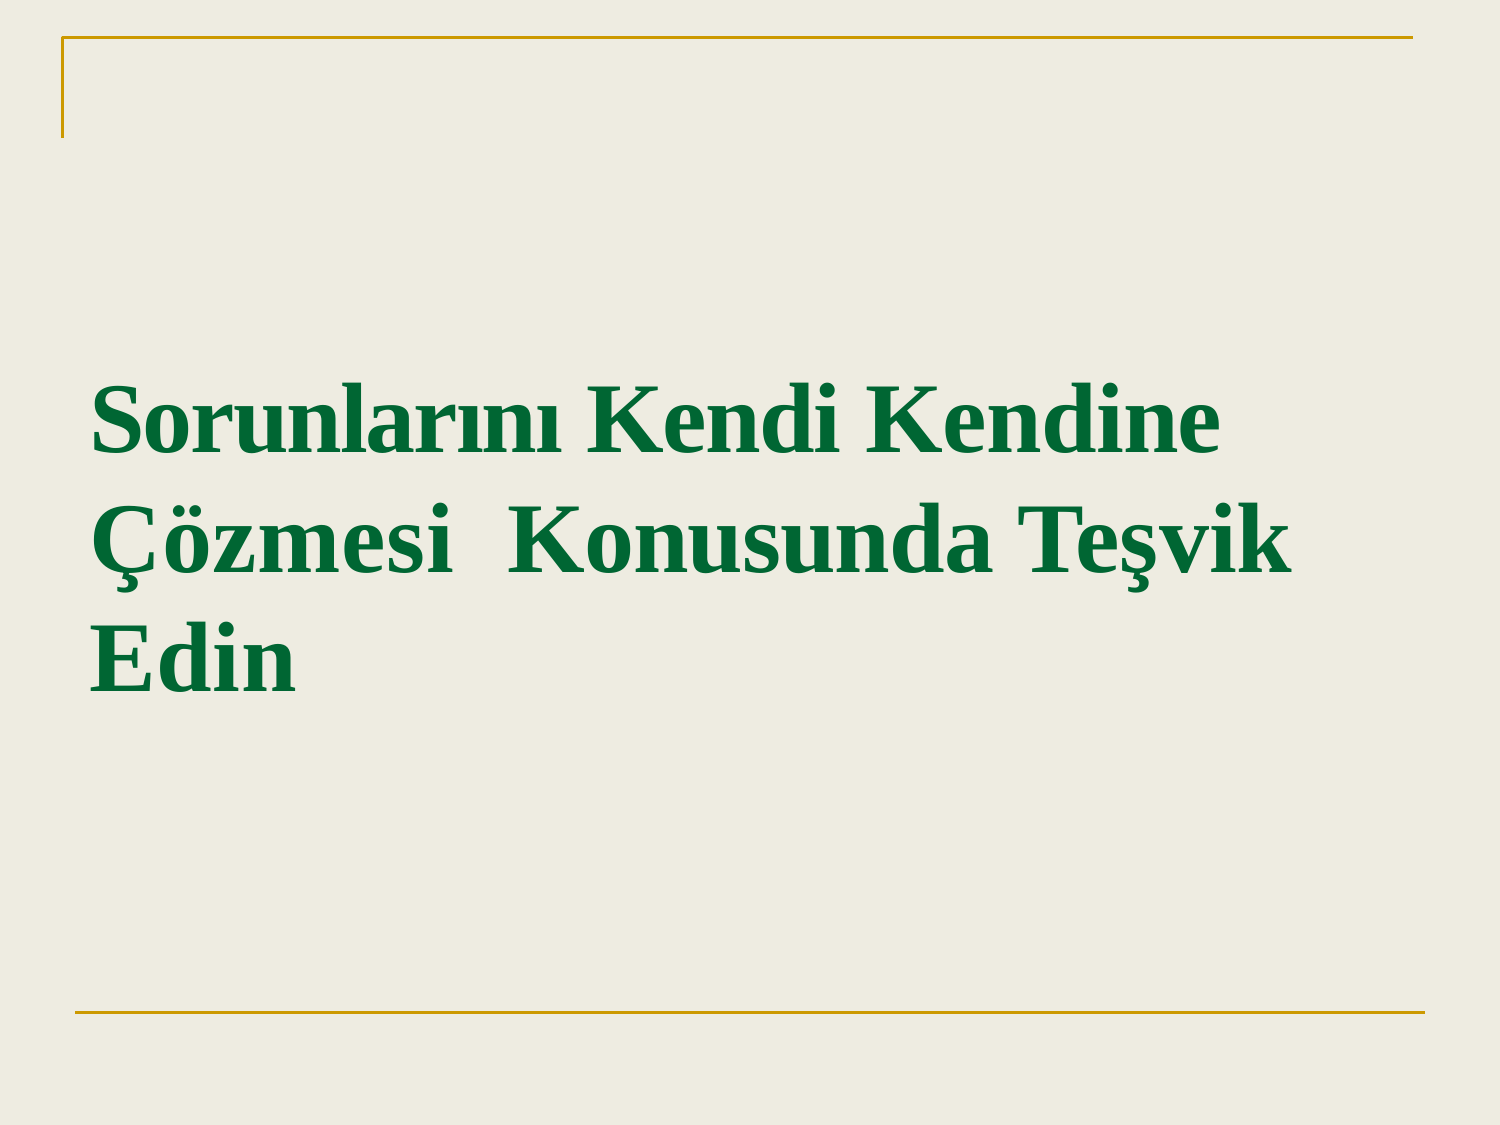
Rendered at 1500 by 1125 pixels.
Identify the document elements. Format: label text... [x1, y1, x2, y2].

title Sorunlarını Kendi Kendine Çözmesi Konusunda Teşvik Edin [87, 350, 1412, 712]
